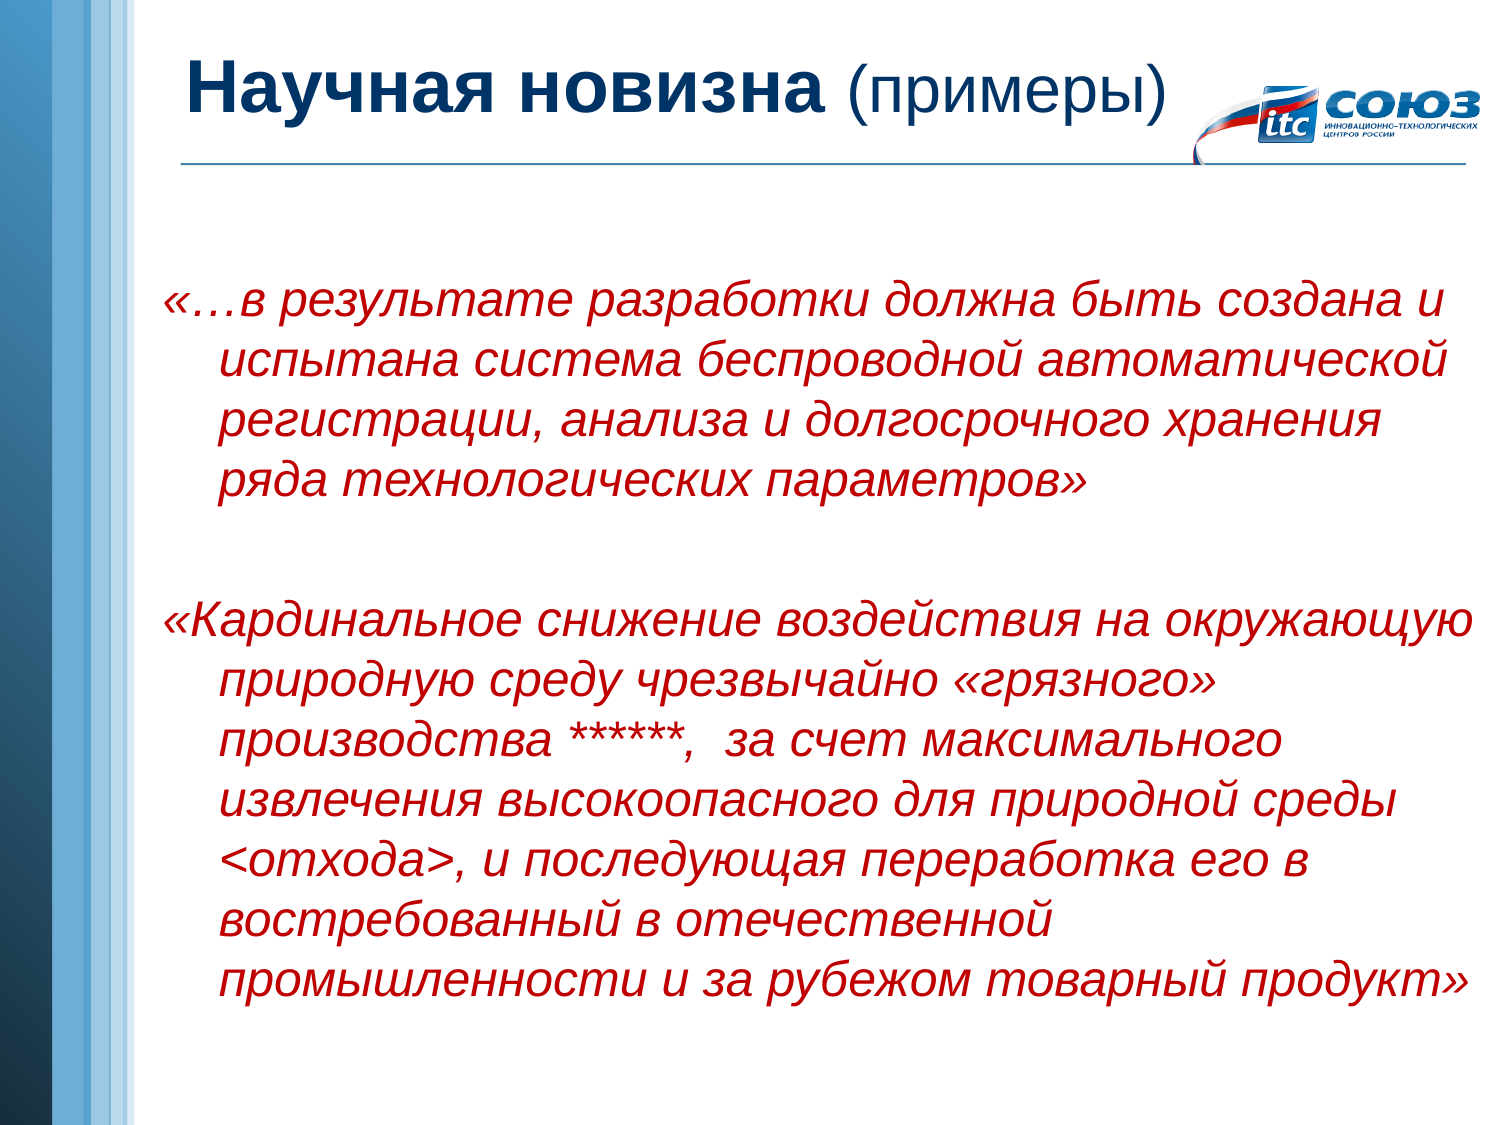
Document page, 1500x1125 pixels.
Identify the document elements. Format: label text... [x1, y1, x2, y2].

title Научная новизна (примеры) [170, 0, 1477, 167]
list «…в результате разработки должна быть создана и испытана система беспроводной автоматической регистрации, анализа и долгосрочного хранения ряда технологических параметров» «Кардинальное снижение воздействия на окружающую природную среду чрезвычайно «грязного» производства ******, за счет максимального извлечения высокоопасного для природной среды <отхода>, и последующая переработка его в востребованный в отечественной промышленности и за рубежом товарный продукт» [147, 188, 1500, 1083]
